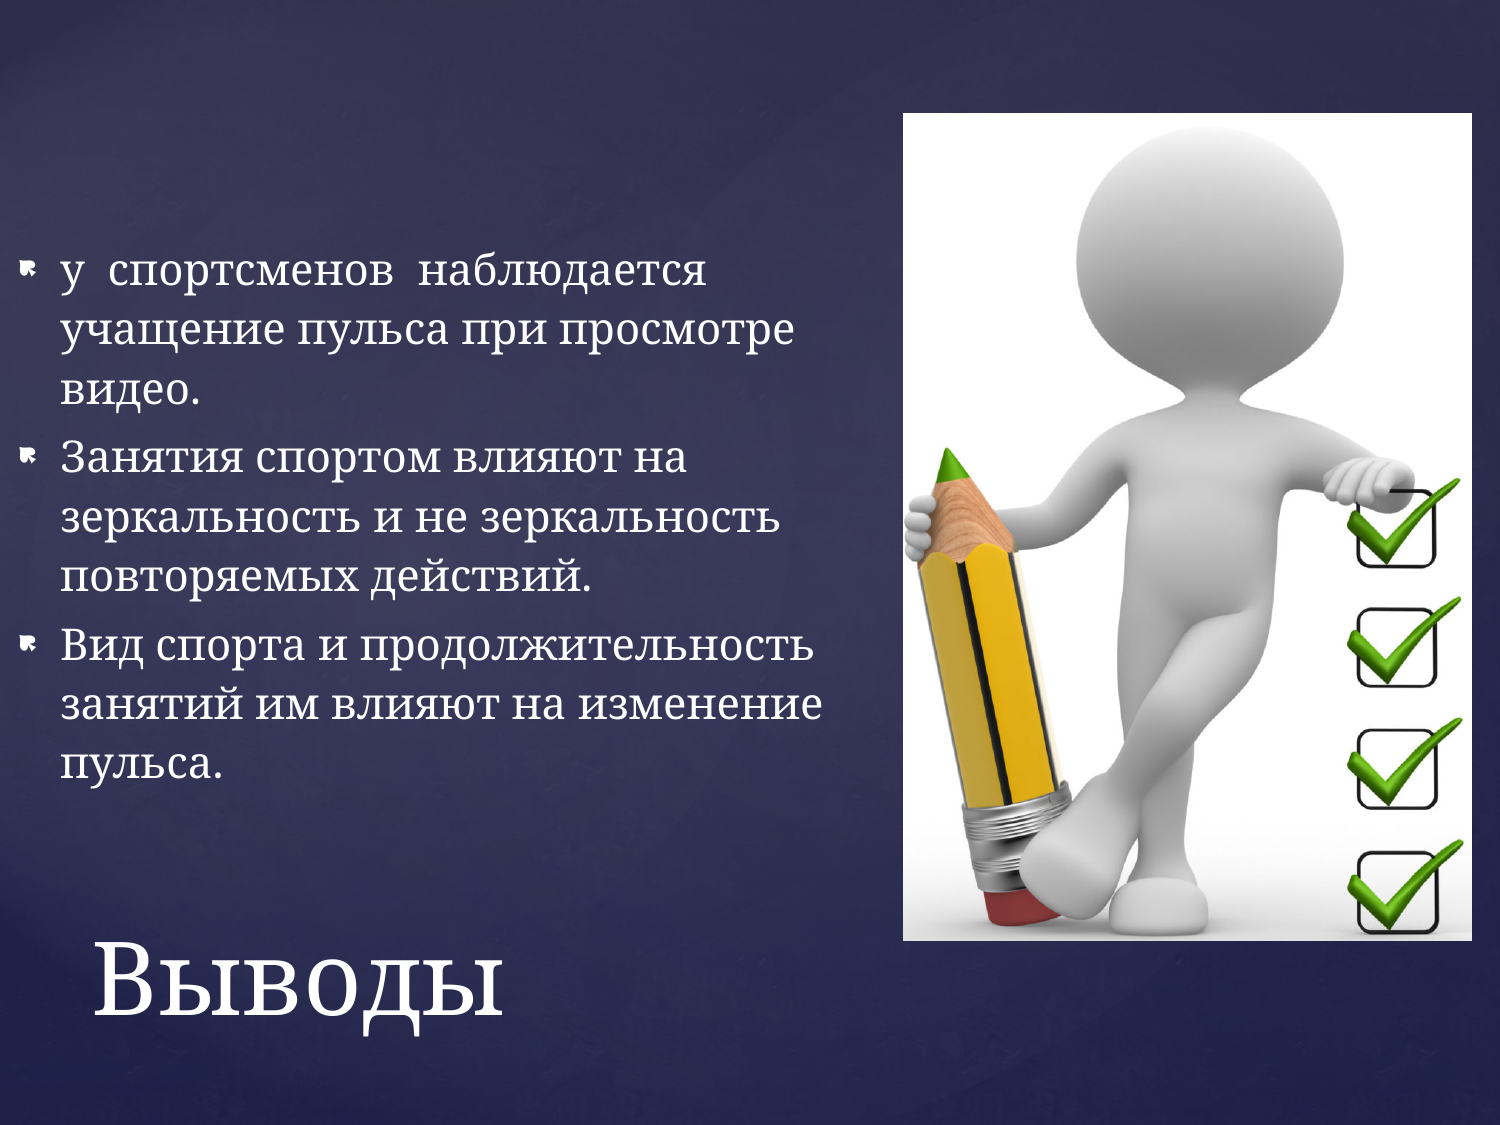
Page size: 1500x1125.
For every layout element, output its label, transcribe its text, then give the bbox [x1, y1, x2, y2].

title Выводы [76, 893, 1315, 1044]
picture [902, 113, 1472, 941]
list у спортсменов наблюдается учащение пульса при просмотре видео. Занятия спортом влияют на зеркальность и не зеркальность повторяемых действий. Вид спорта и продолжительность занятий им влияют на изменение пульса. [0, 160, 892, 870]
